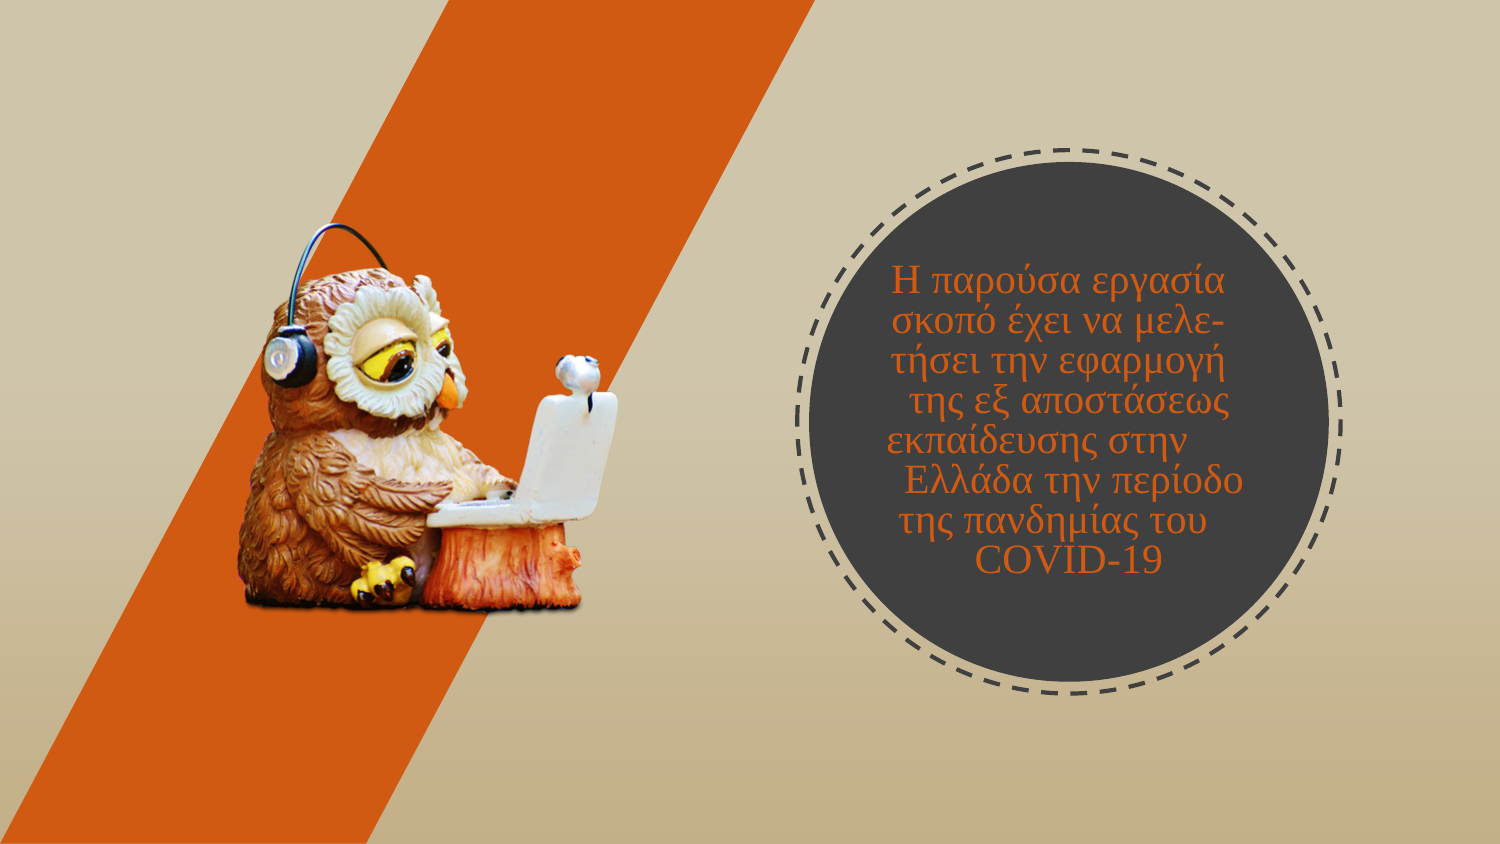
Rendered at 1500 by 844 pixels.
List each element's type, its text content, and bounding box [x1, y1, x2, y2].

list Η παρούσα εργασία σκοπό έχει να μελε- τήσει την εφαρμογή της εξ αποστάσεως εκπαίδευσης στην Ελλάδα την περίοδο της πανδημίας του COVID-19 [868, 262, 1270, 581]
picture [0, 0, 1500, 844]
